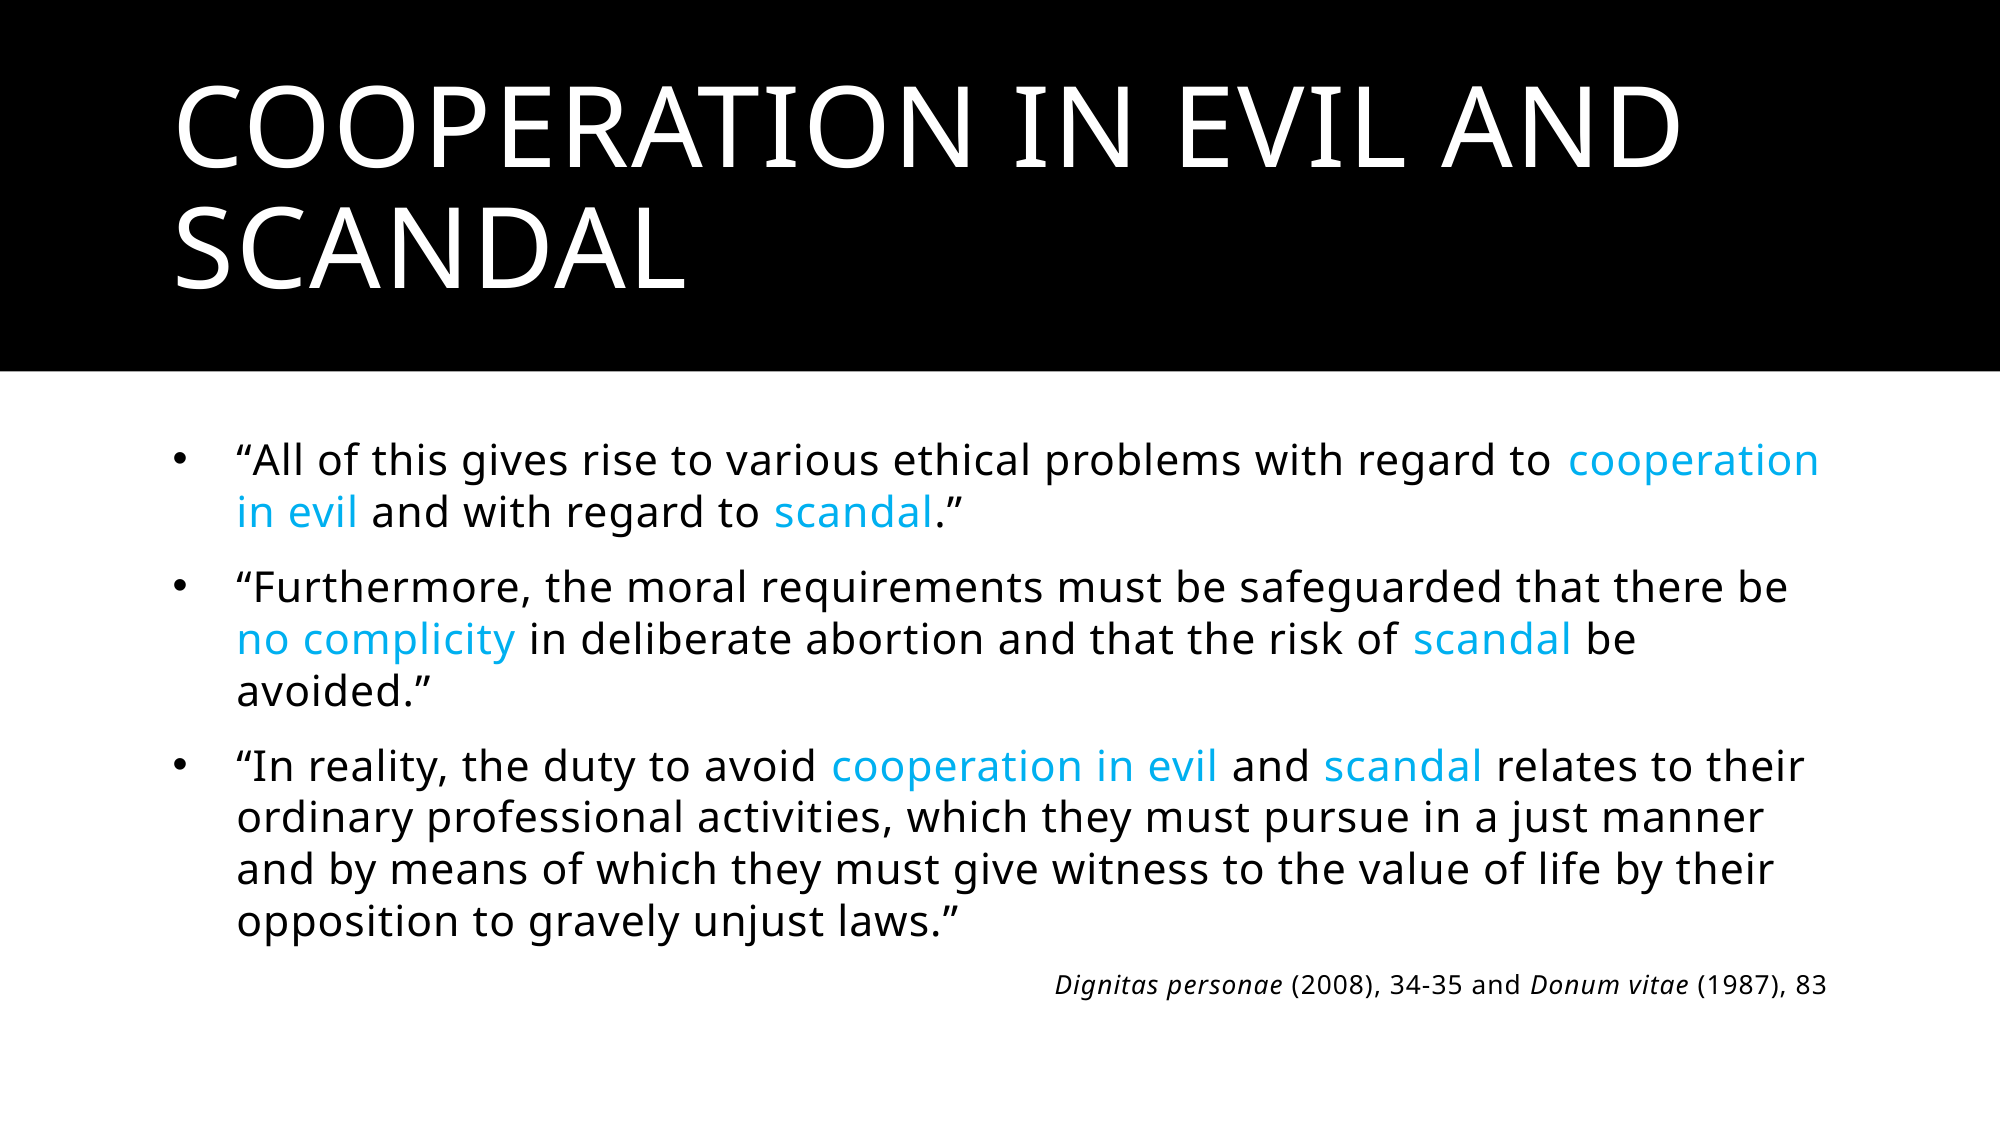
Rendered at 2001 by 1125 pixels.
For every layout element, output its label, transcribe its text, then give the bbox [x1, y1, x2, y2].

list “All of this gives rise to various ethical problems with regard to cooperation in evil and with regard to scandal.” “Furthermore, the moral requirements must be safeguarded that there be no complicity in deliberate abortion and that the risk of scandal be avoided.” “In reality, the duty to avoid cooperation in evil and scandal relates to their ordinary professional activities, which they must pursue in a just manner and by means of which they must give witness to the value of life by their opposition to gravely unjust laws.” Dignitas personae (2008), 34-35 and Donum vitae (1987), 83 [157, 424, 1842, 1014]
title Cooperation in Evil and Scandal [157, 52, 1842, 332]
